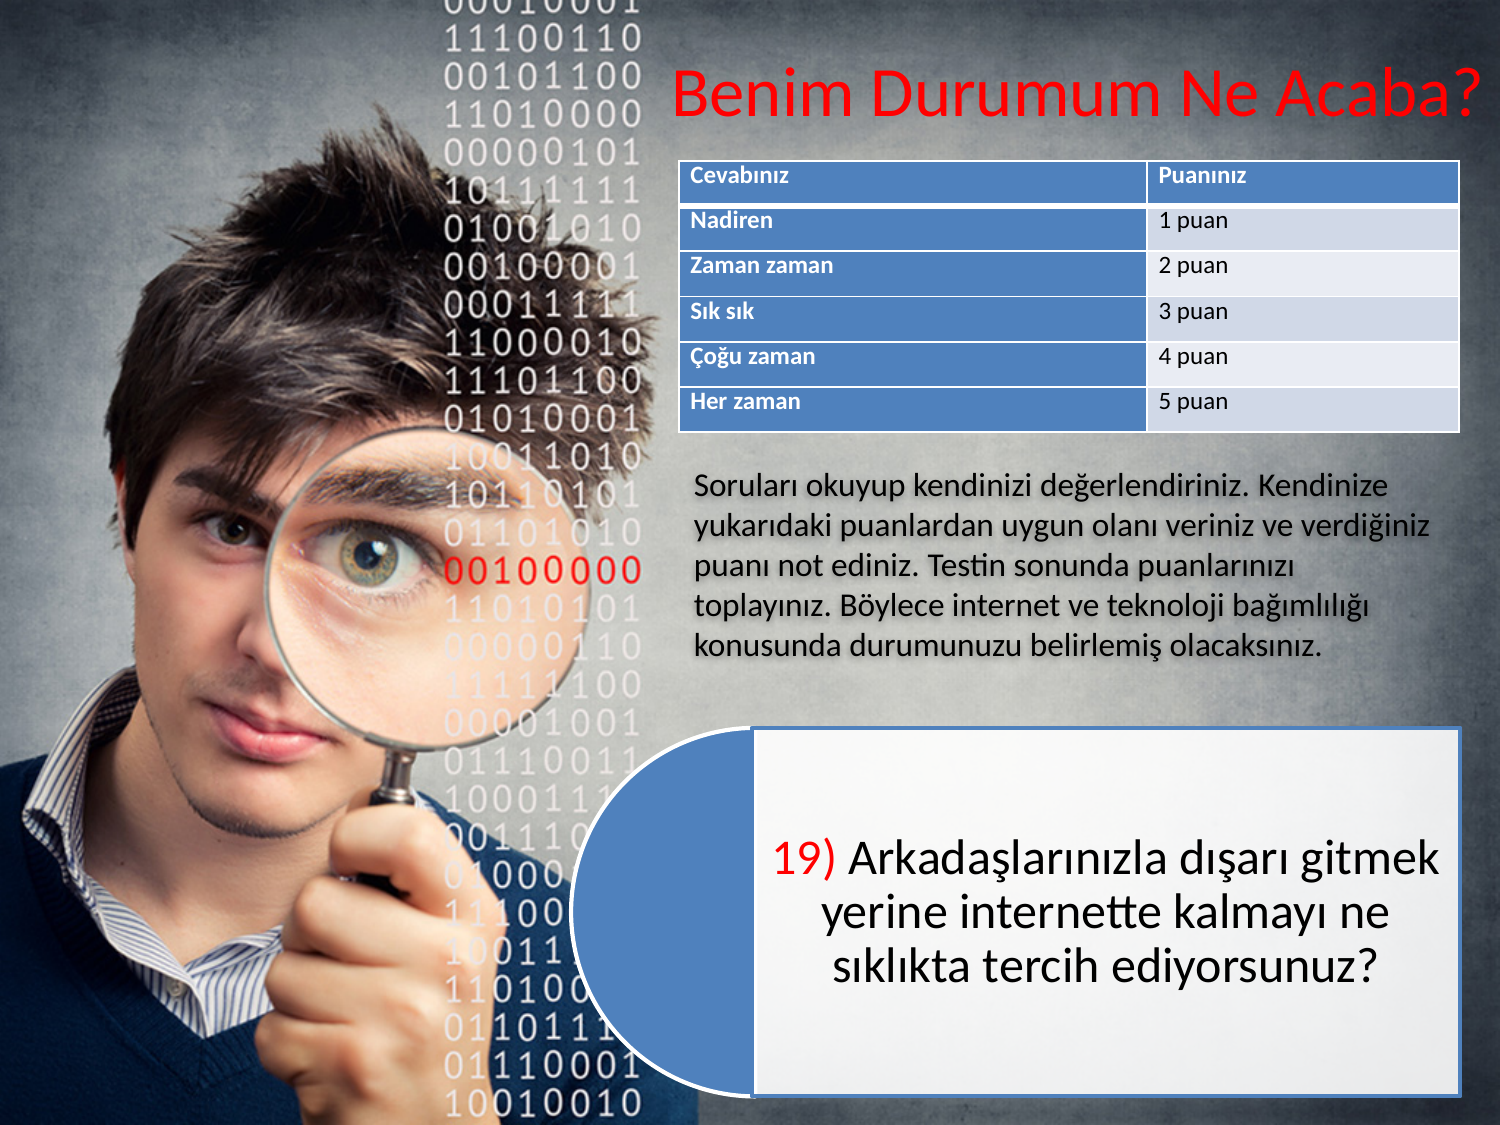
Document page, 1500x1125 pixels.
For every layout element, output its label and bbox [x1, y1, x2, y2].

text_box [572, 727, 1459, 1097]
picture [0, 0, 1500, 1125]
